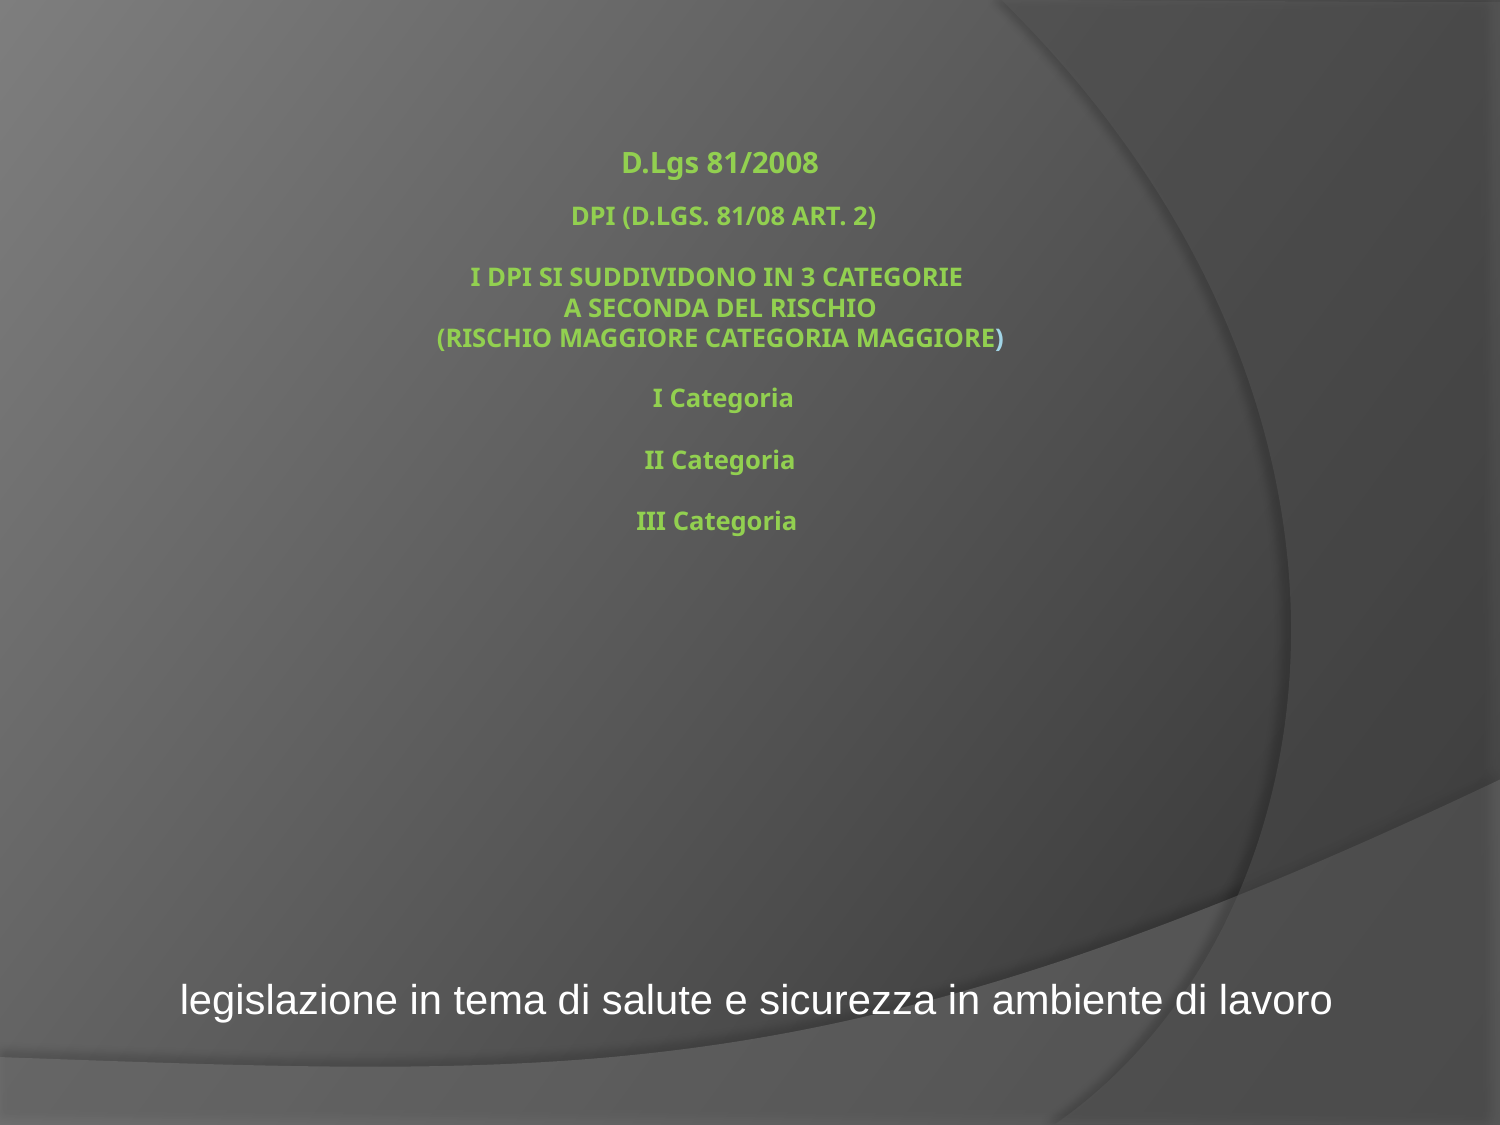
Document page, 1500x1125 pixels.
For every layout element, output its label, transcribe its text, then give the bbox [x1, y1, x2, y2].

subtitle legislazione in tema di salute e sicurezza in ambiente di lavoro [71, 964, 1436, 1024]
title D.Lgs 81/2008 DPI (D.Lgs. 81/08 art. 2) I DPI si suddividono in 3 categorie A SECONDA DEL RISCHIO (rischio maggiore categoria maggiore) I Categoria II Categoria III Categoria [53, 137, 1388, 882]
